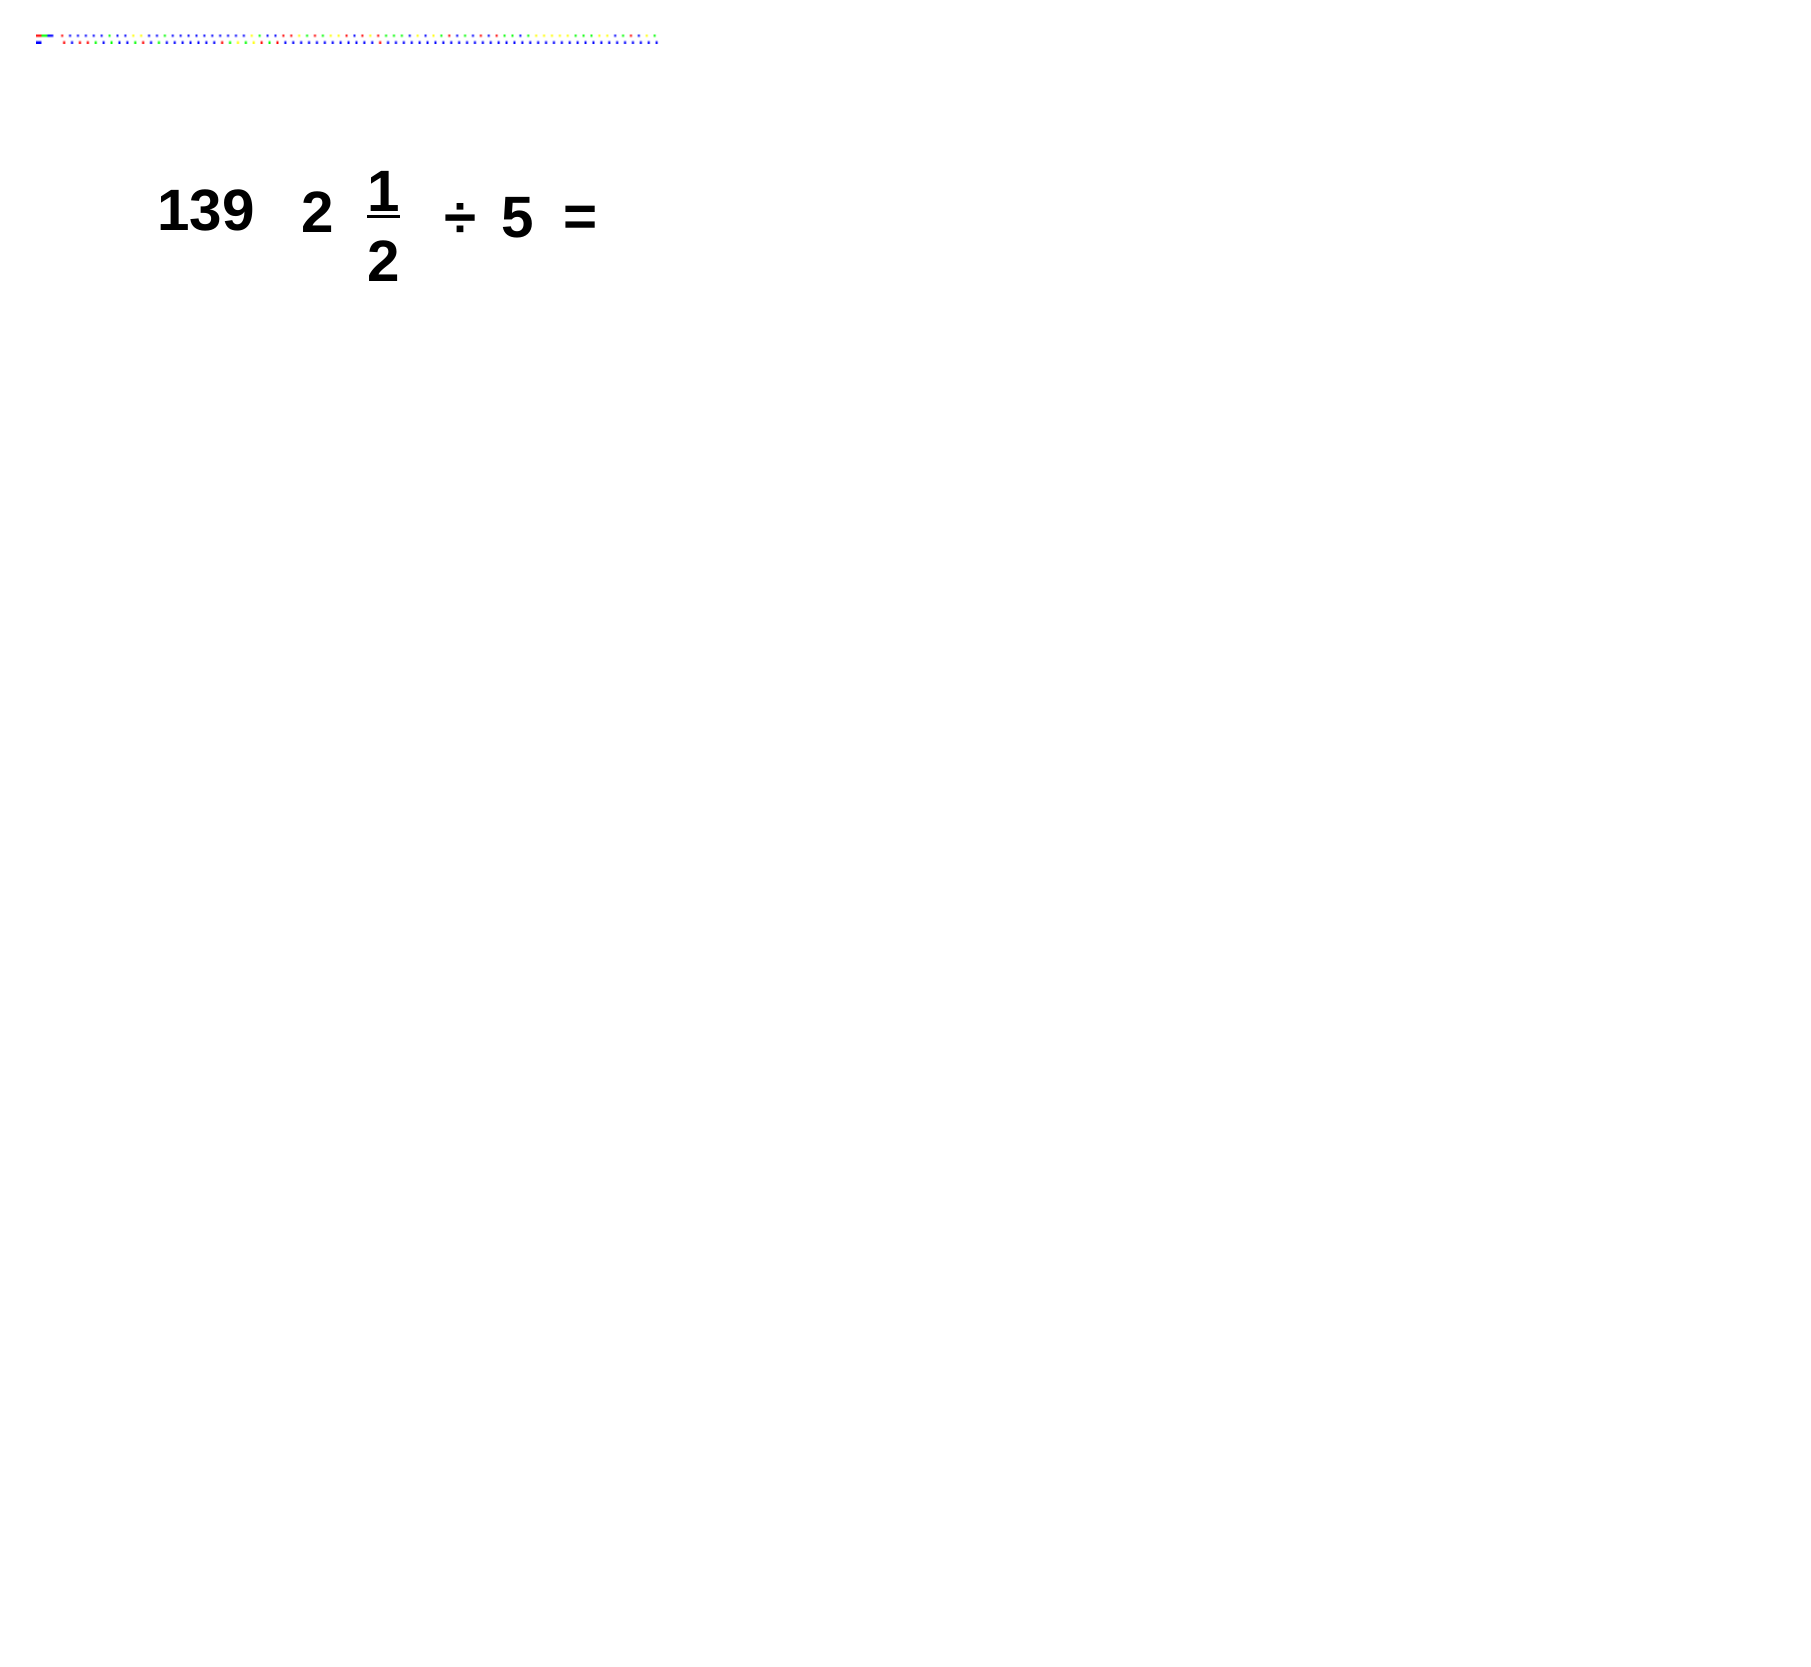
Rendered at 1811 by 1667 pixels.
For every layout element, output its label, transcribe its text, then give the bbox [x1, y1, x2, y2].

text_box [352, 145, 618, 303]
text_box 139 [142, 164, 272, 250]
picture [36, 33, 668, 44]
text_box 2 [286, 166, 347, 252]
